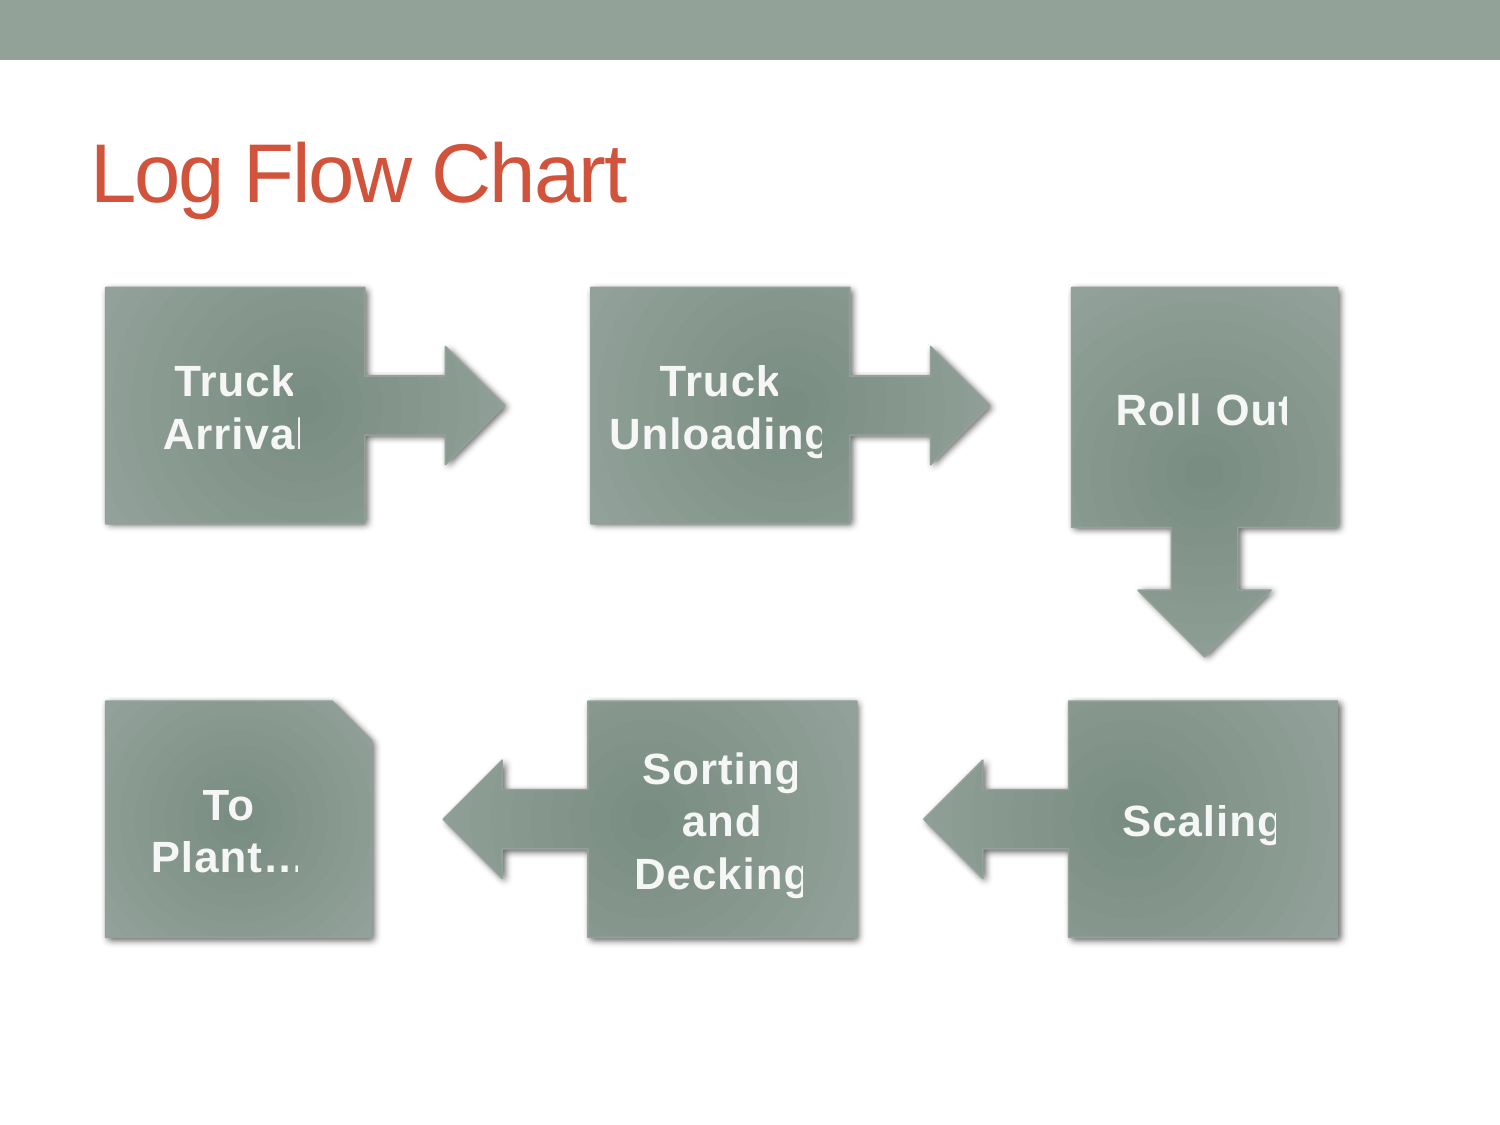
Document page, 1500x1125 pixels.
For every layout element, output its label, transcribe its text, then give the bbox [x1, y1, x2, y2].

text_box To Plant… [104, 700, 373, 939]
text_box Truck Unloading [590, 286, 991, 525]
text_box Roll Out [1070, 286, 1339, 658]
text_box Sorting and Decking [442, 700, 858, 939]
text_box Truck Arrival [104, 286, 506, 525]
text_box Scaling [923, 700, 1339, 939]
title Log Flow Chart [75, 87, 1425, 250]
